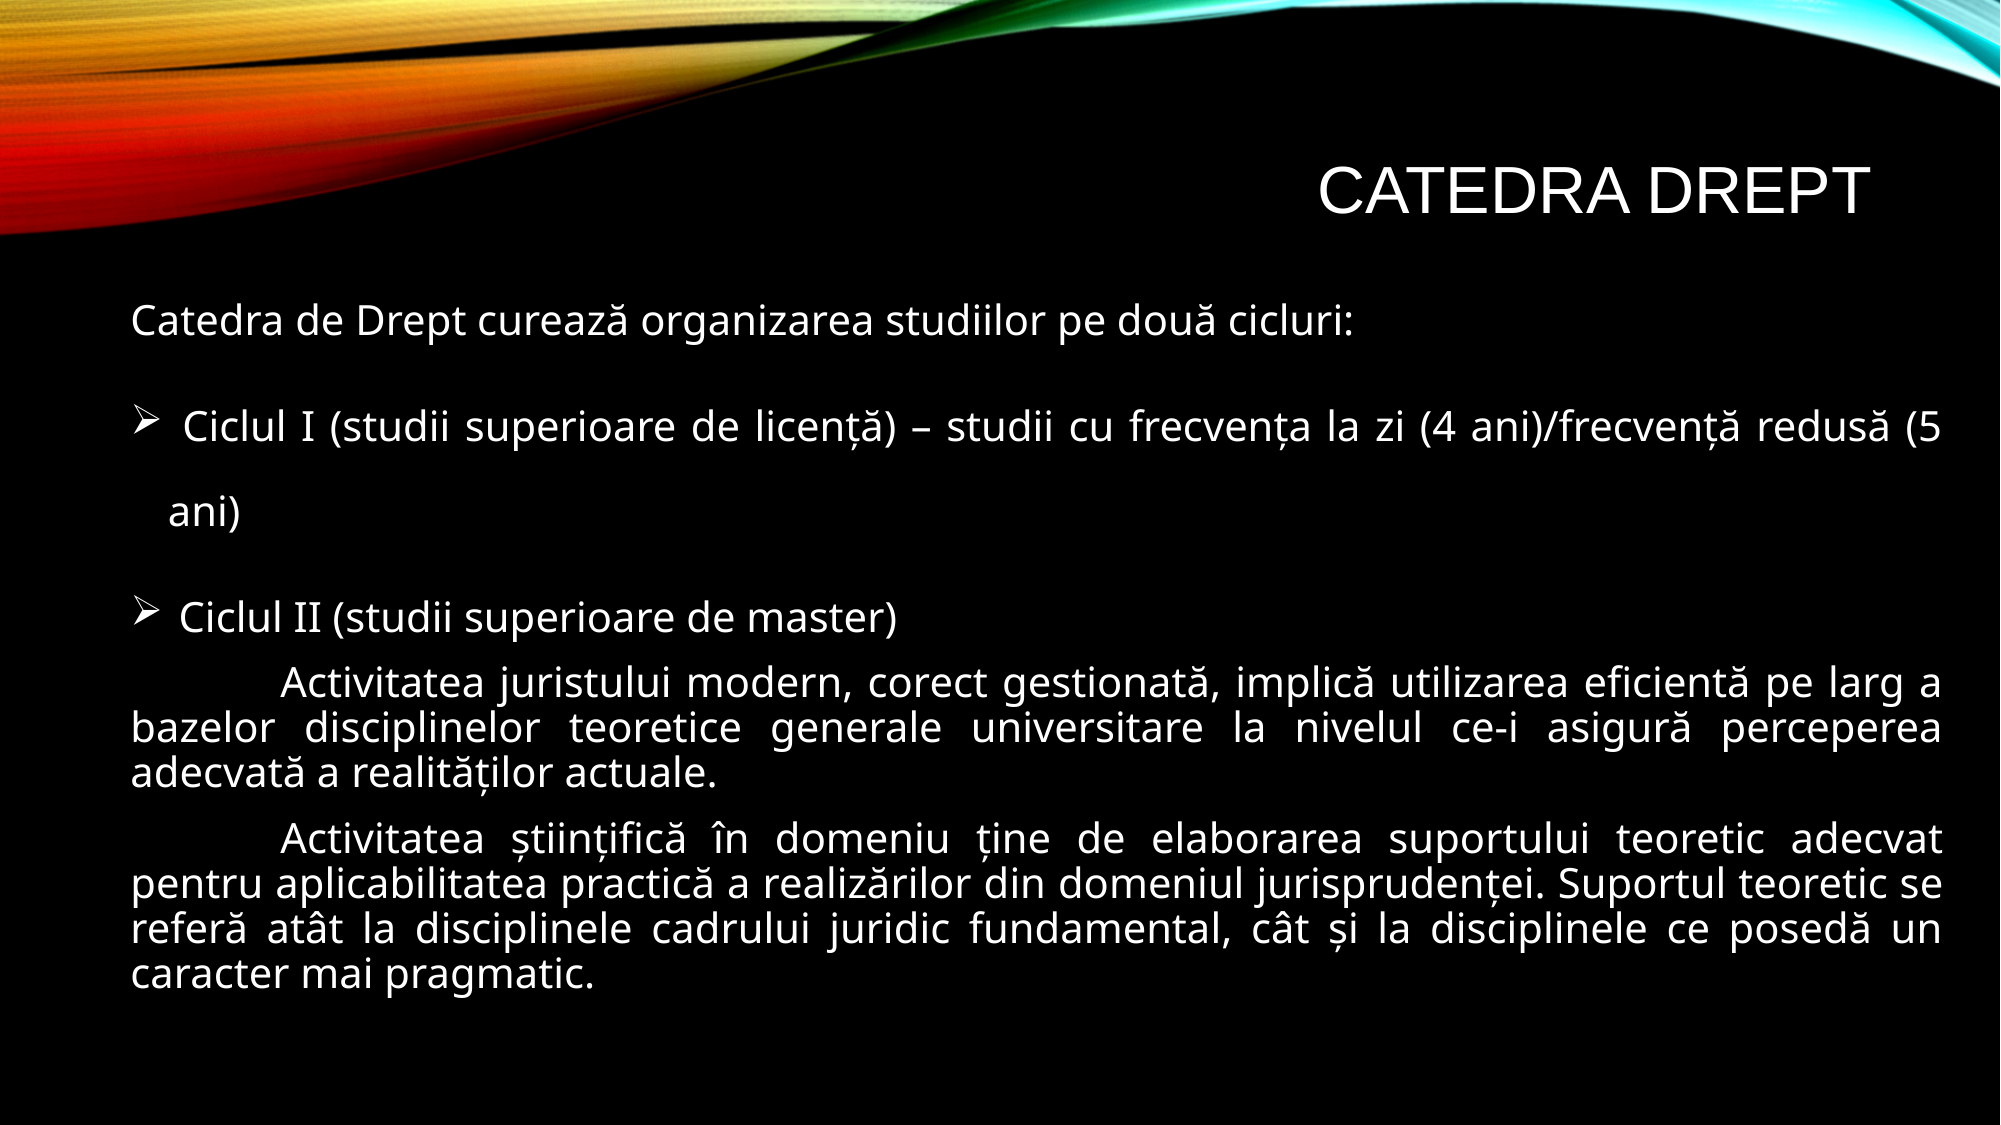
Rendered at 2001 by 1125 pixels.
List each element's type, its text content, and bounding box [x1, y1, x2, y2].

list Catedra de Drept curează organizarea studiilor pe două cicluri: Ciclul I (studii superioare de licență) – studii cu frecvența la zi (4 ani)/frecvență redusă (5 ani) Ciclul II (studii superioare de master) Activitatea juristului modern, corect gestionată, implică utilizarea eficientă pe larg a bazelor disciplinelor teoretice generale universitare la nivelul ce-i asigură perceperea adecvată a realităţilor actuale. Activitatea ştiinţifică în domeniu ţine de elaborarea suportului teoretic adecvat pentru aplicabilitatea practică a realizărilor din domeniul jurisprudenţei. Suportul teoretic se referă atât la disciplinele cadrului juridic fundamental, cât şi la disciplinele ce posedă un caracter mai pragmatic. [115, 251, 1959, 1022]
picture [0, 0, 2000, 237]
title Catedra Drept [474, 79, 1888, 251]
